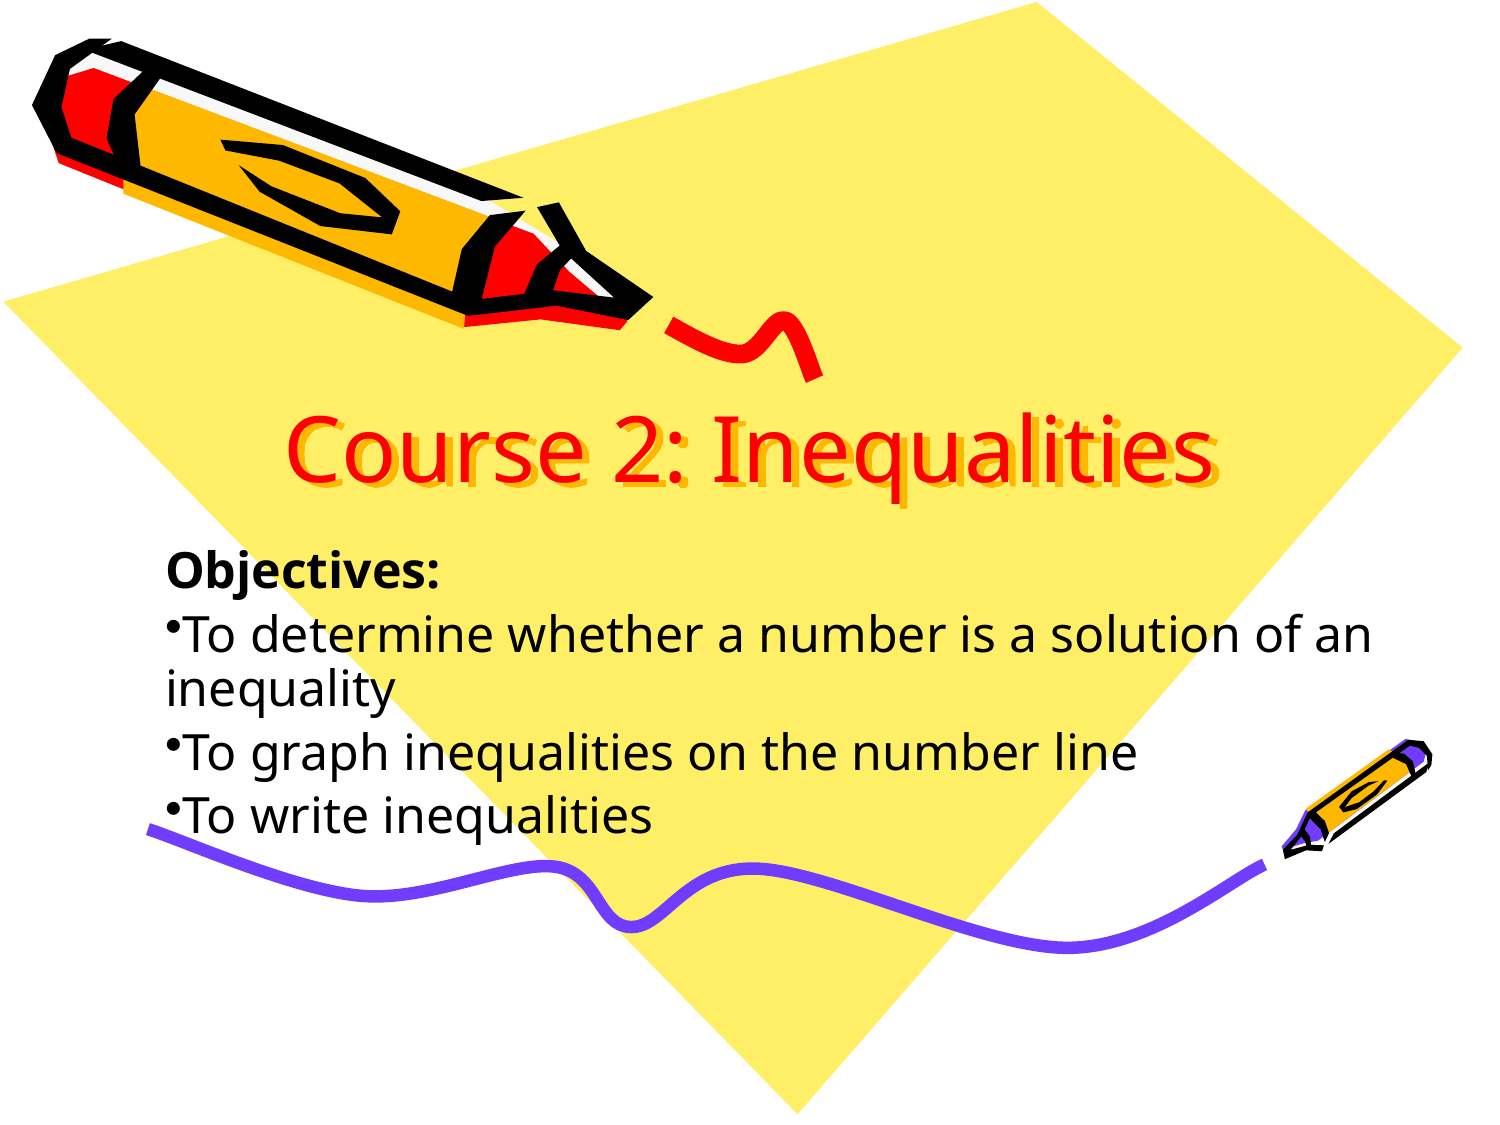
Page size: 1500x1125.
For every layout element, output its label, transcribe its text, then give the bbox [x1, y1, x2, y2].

title Course 2: Inequalities [0, 362, 1500, 509]
subtitle Objectives: To determine whether a number is a solution of an inequality To graph inequalities on the number line To write inequalities [0, 537, 1500, 875]
